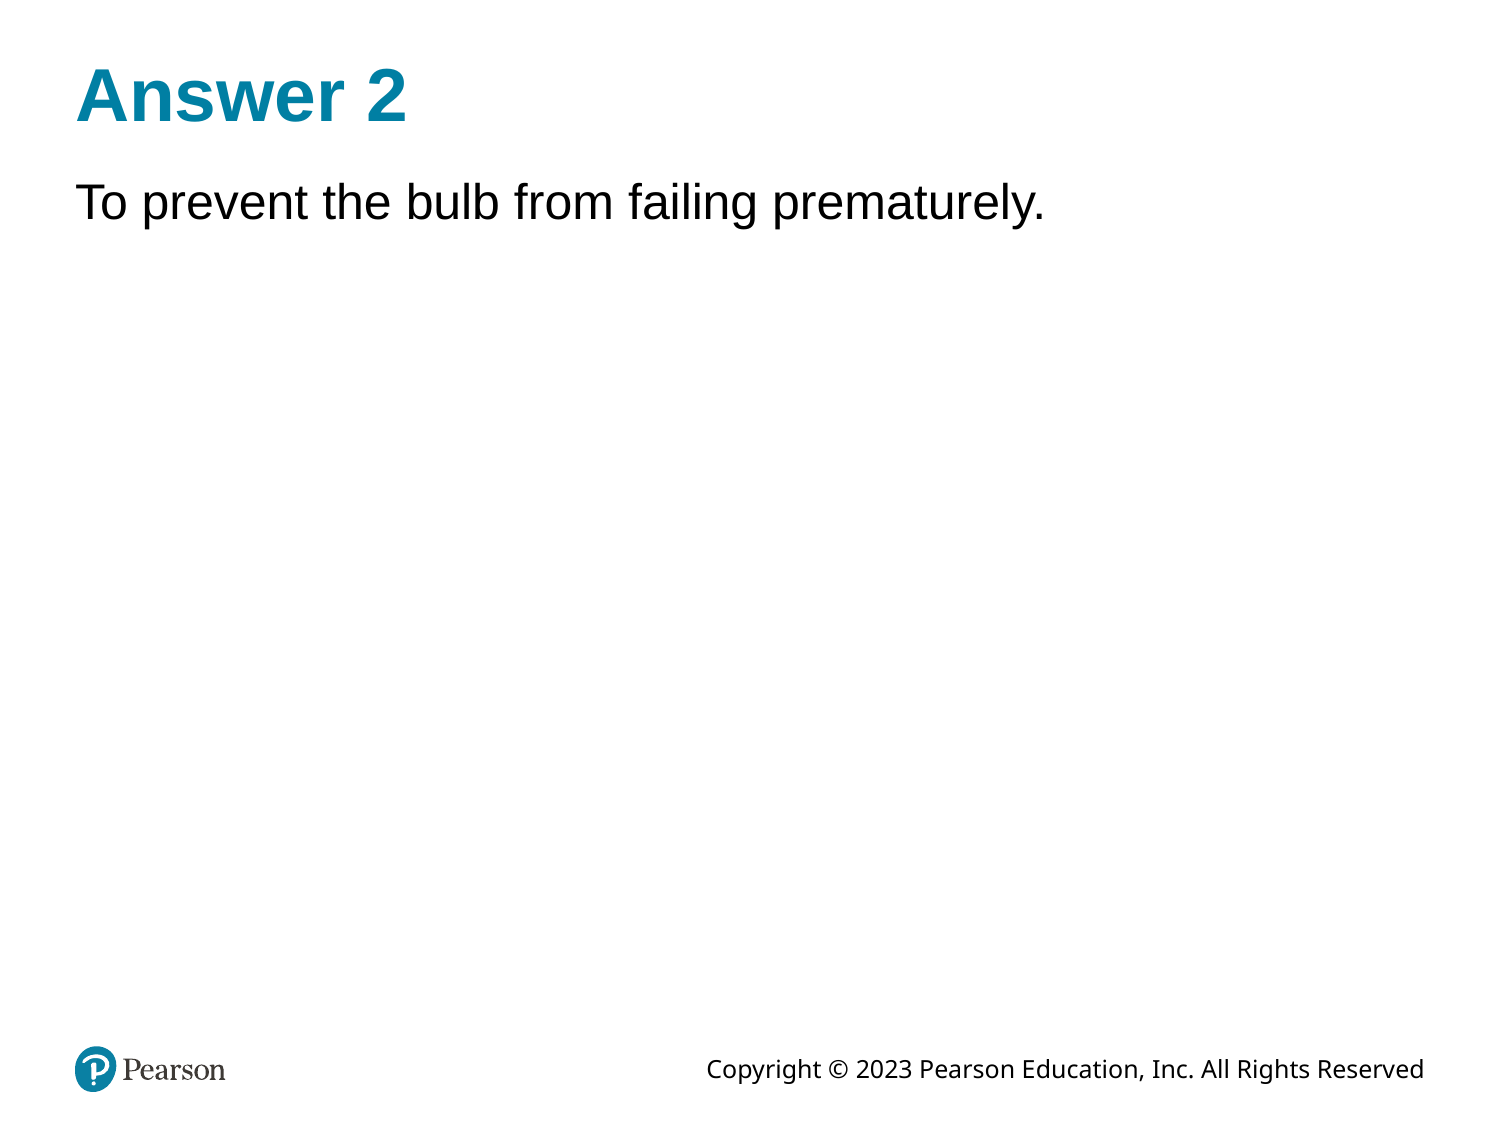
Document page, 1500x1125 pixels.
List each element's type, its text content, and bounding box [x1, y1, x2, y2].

title Answer 2 [75, 39, 1425, 161]
list To prevent the bulb from failing prematurely. [75, 161, 1425, 815]
